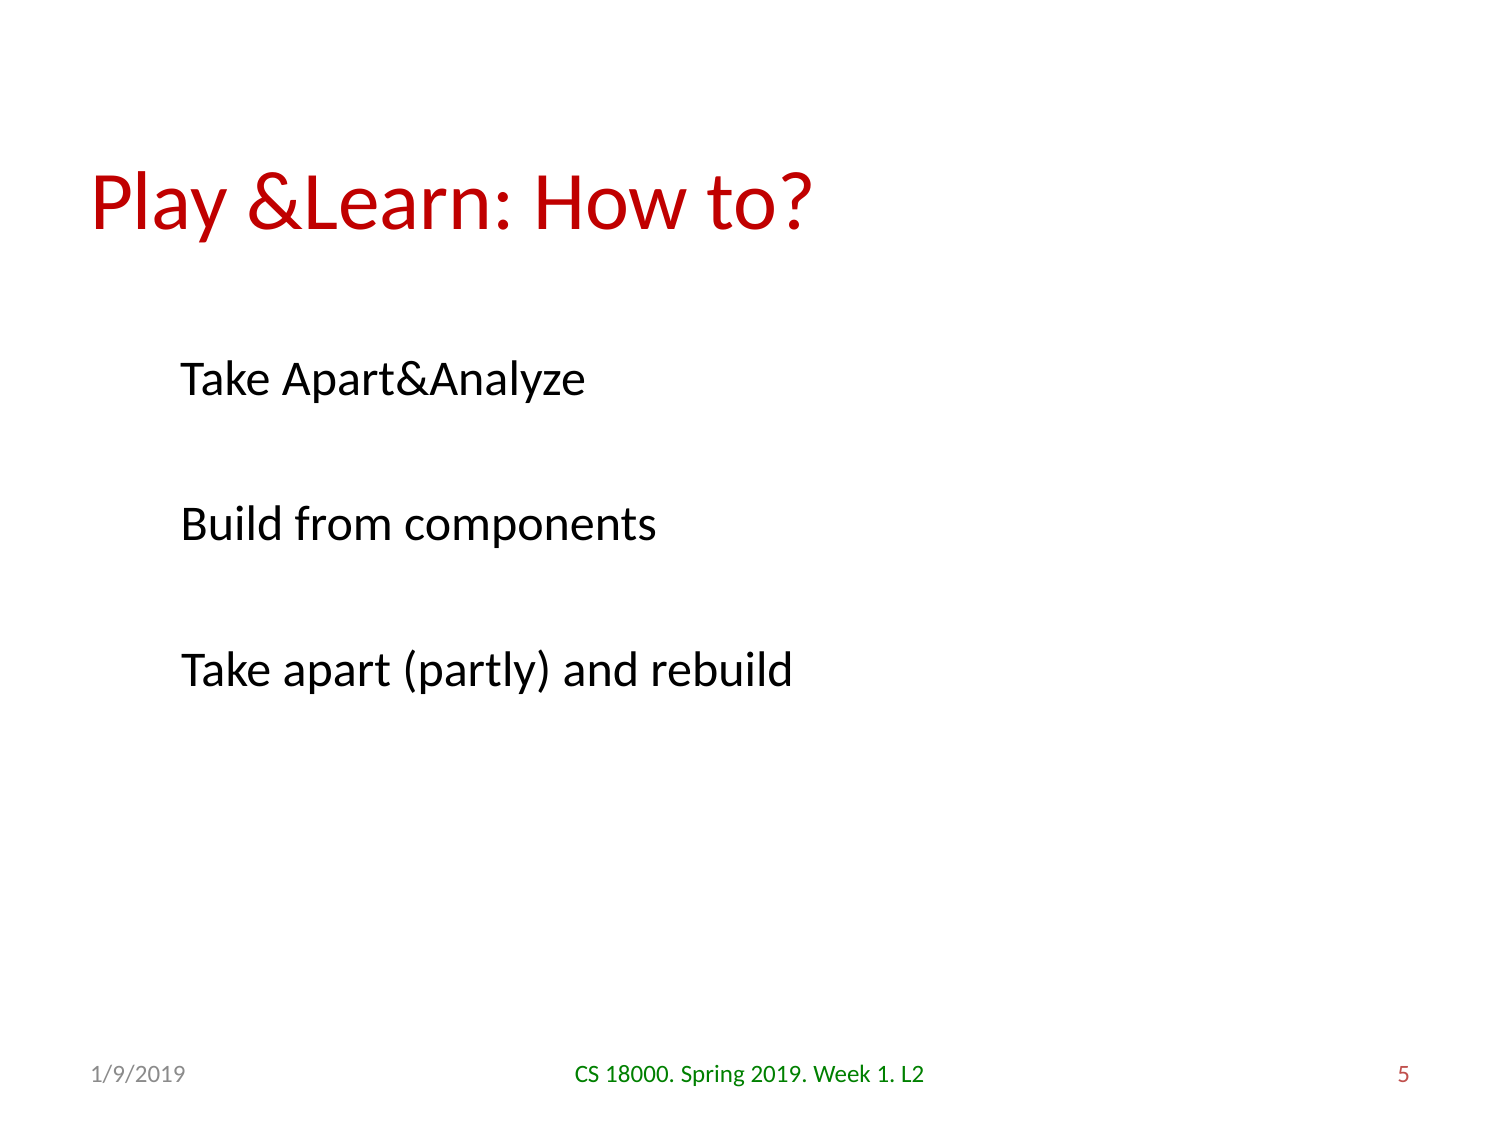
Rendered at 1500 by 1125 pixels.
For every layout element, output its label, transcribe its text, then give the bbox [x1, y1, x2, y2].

text_box Build from components [165, 483, 672, 559]
text_box Take apart (partly) and rebuild [166, 628, 810, 704]
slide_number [75, 1042, 425, 1103]
slide_number 5 [1074, 1042, 1425, 1103]
title Play &Learn: How to? [75, 102, 1425, 291]
footer CS 18000. Spring 2019. Week 1. L2 [512, 1042, 988, 1103]
text_box Take Apart&Analyze [165, 338, 602, 413]
